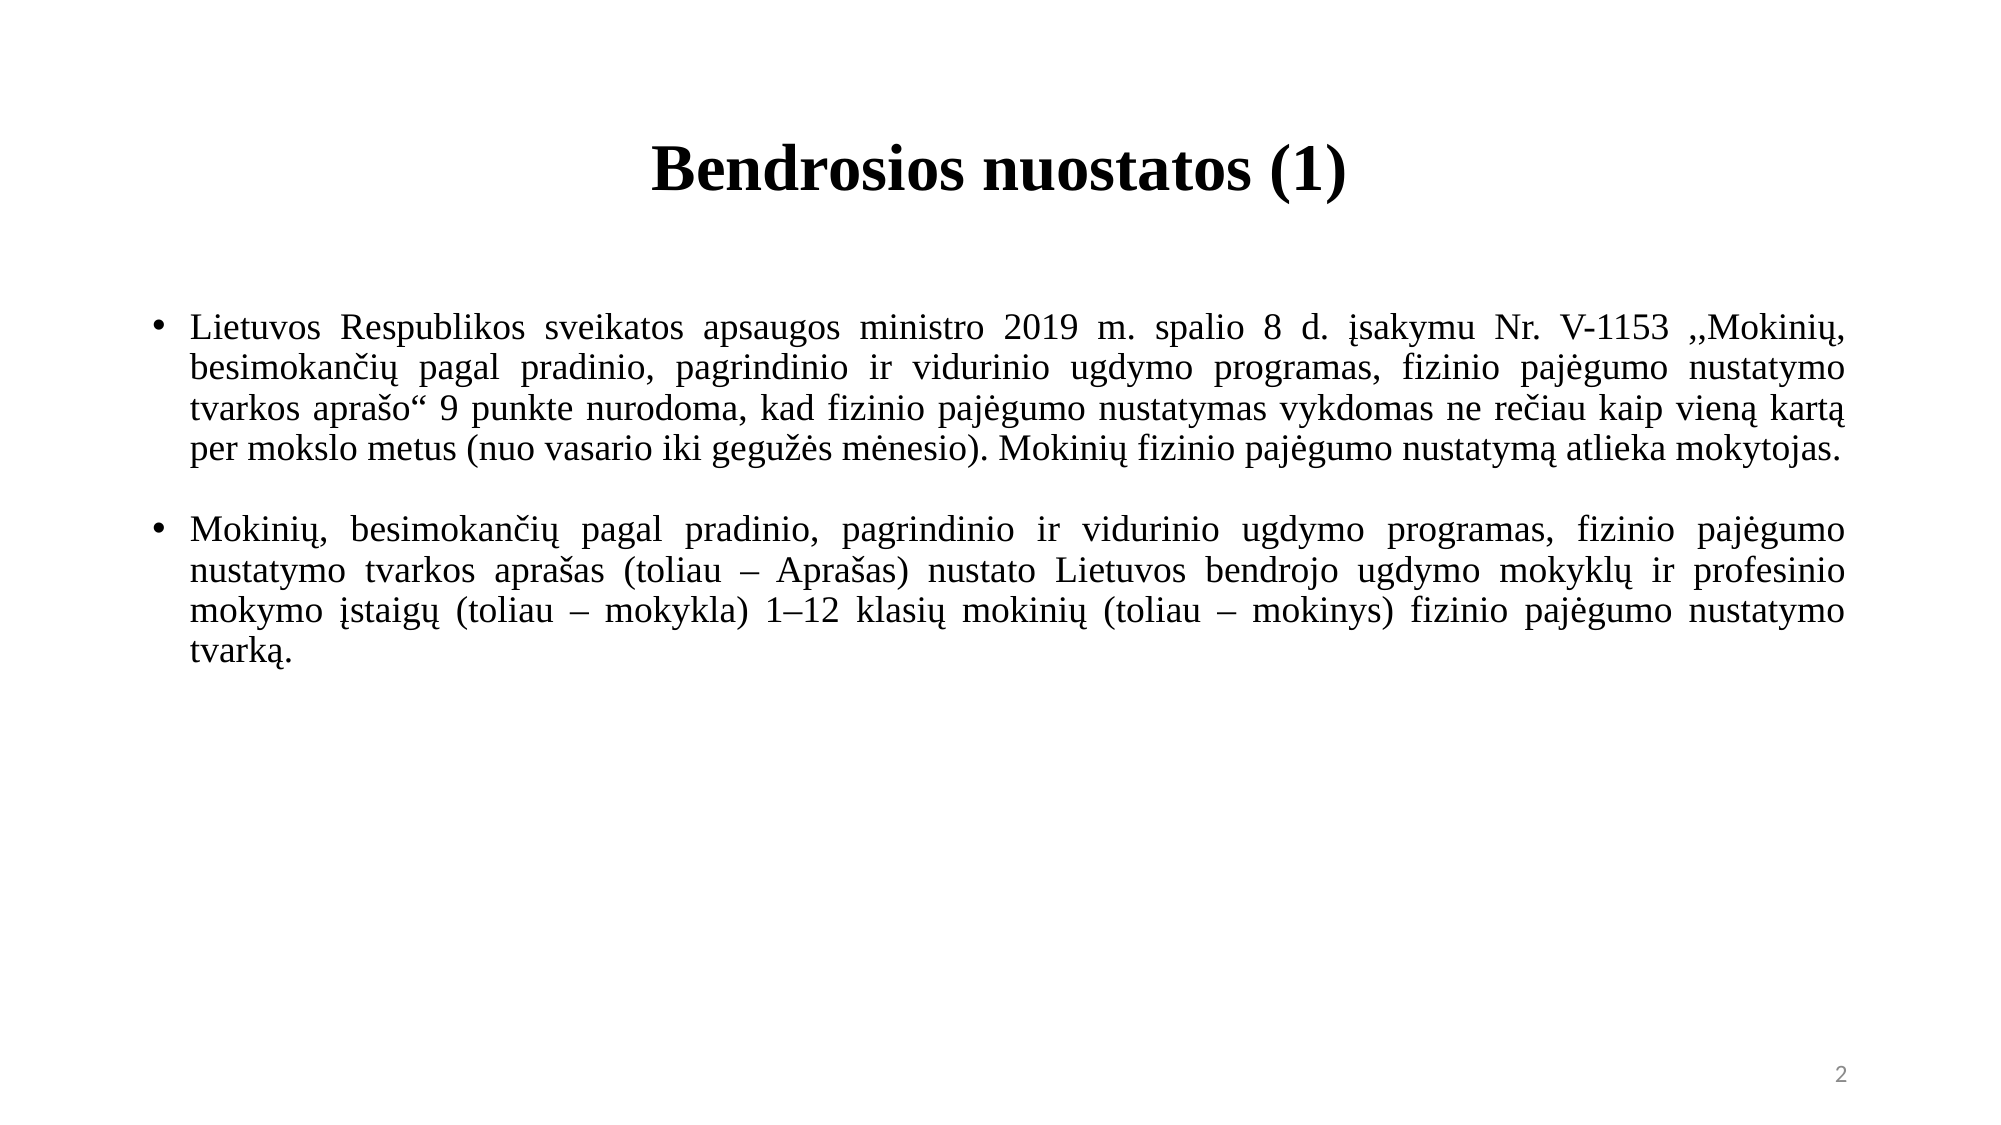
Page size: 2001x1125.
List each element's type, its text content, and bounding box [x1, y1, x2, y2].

list Lietuvos Respublikos sveikatos apsaugos ministro 2019 m. spalio 8 d. įsakymu Nr. V-1153 ,,Mokinių, besimokančių pagal pradinio, pagrindinio ir vidurinio ugdymo programas, fizinio pajėgumo nustatymo tvarkos aprašo“ 9 punkte nurodoma, kad fizinio pajėgumo nustatymas vykdomas ne rečiau kaip vieną kartą per mokslo metus (nuo vasario iki gegužės mėnesio). Mokinių fizinio pajėgumo nustatymą atlieka mokytojas. Mokinių, besimokančių pagal pradinio, pagrindinio ir vidurinio ugdymo programas, fizinio pajėgumo nustatymo tvarkos aprašas (toliau – Aprašas) nustato Lietuvos bendrojo ugdymo mokyklų ir profesinio mokymo įstaigų (toliau – mokykla) 1–12 klasių mokinių (toliau – mokinys) fizinio pajėgumo nustatymo tvarką. [137, 299, 1863, 1014]
slide_number 2 [1412, 1042, 1863, 1103]
title Bendrosios nuostatos (1) [137, 59, 1863, 278]
